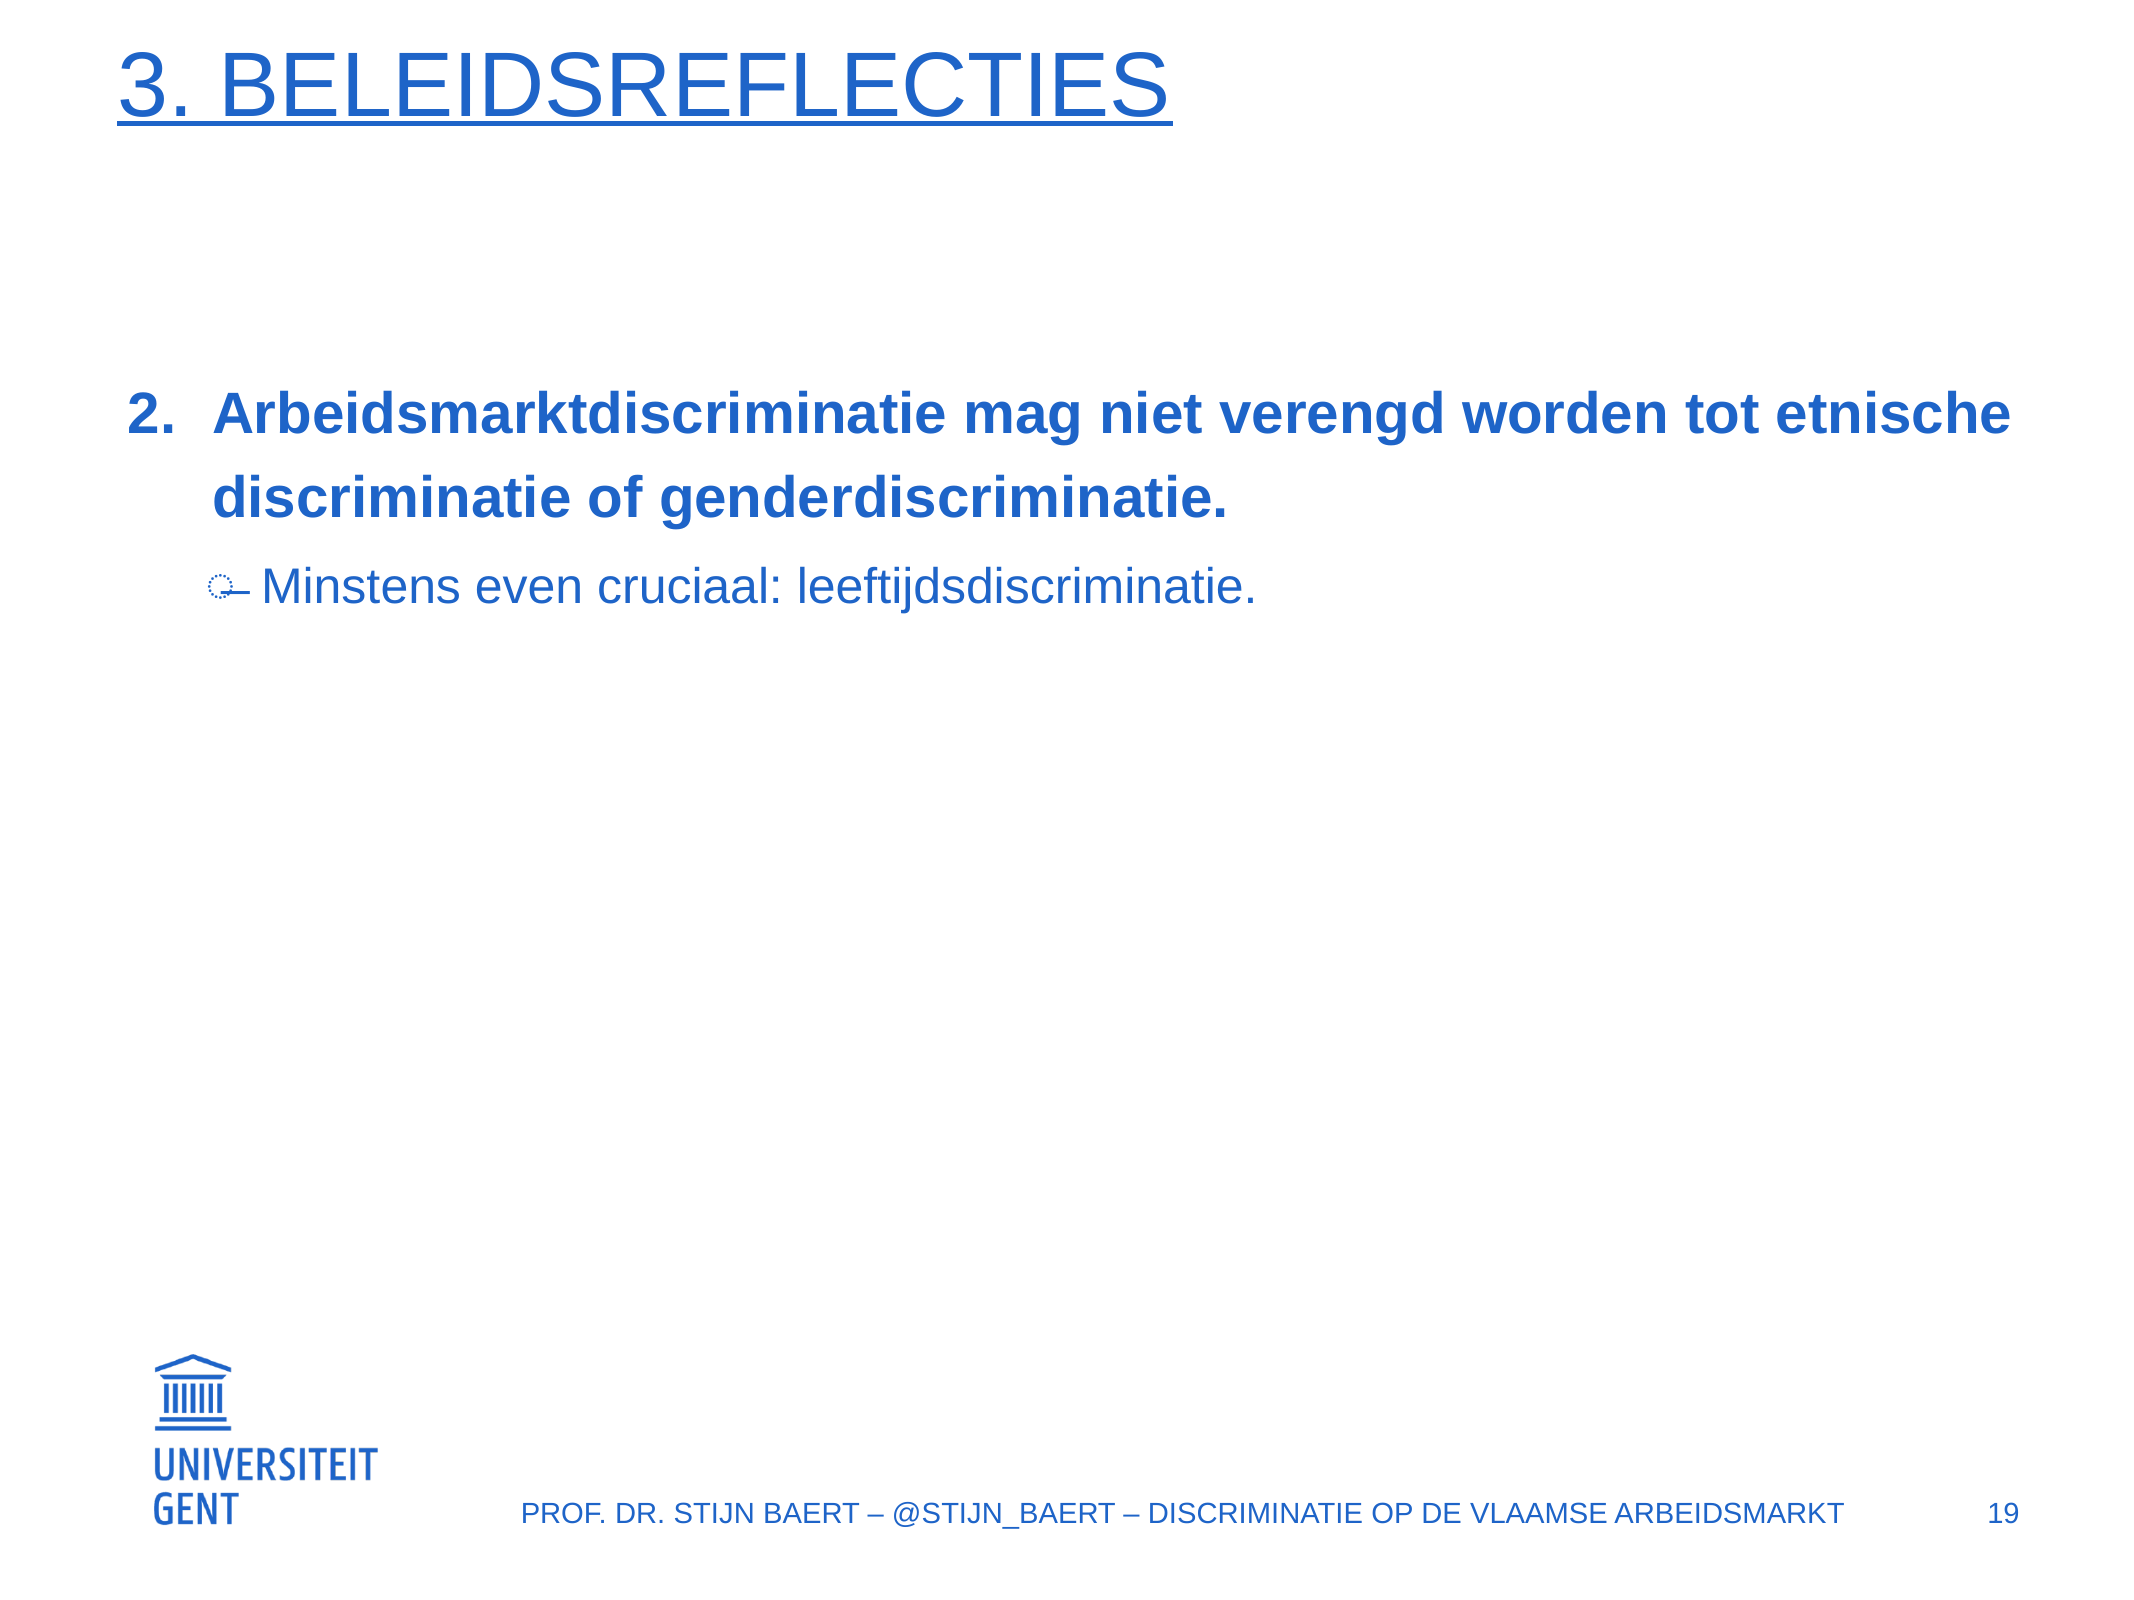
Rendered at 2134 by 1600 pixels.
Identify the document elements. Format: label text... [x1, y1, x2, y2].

list Arbeidsmarktdiscriminatie mag niet verengd worden tot etnische discriminatie of genderdiscriminatie. Minstens even cruciaal: leeftijdsdiscriminatie. [102, 354, 2035, 1328]
picture [79, 1296, 458, 1600]
title 3. BELEIDSREFLECTIES [102, 29, 2035, 261]
